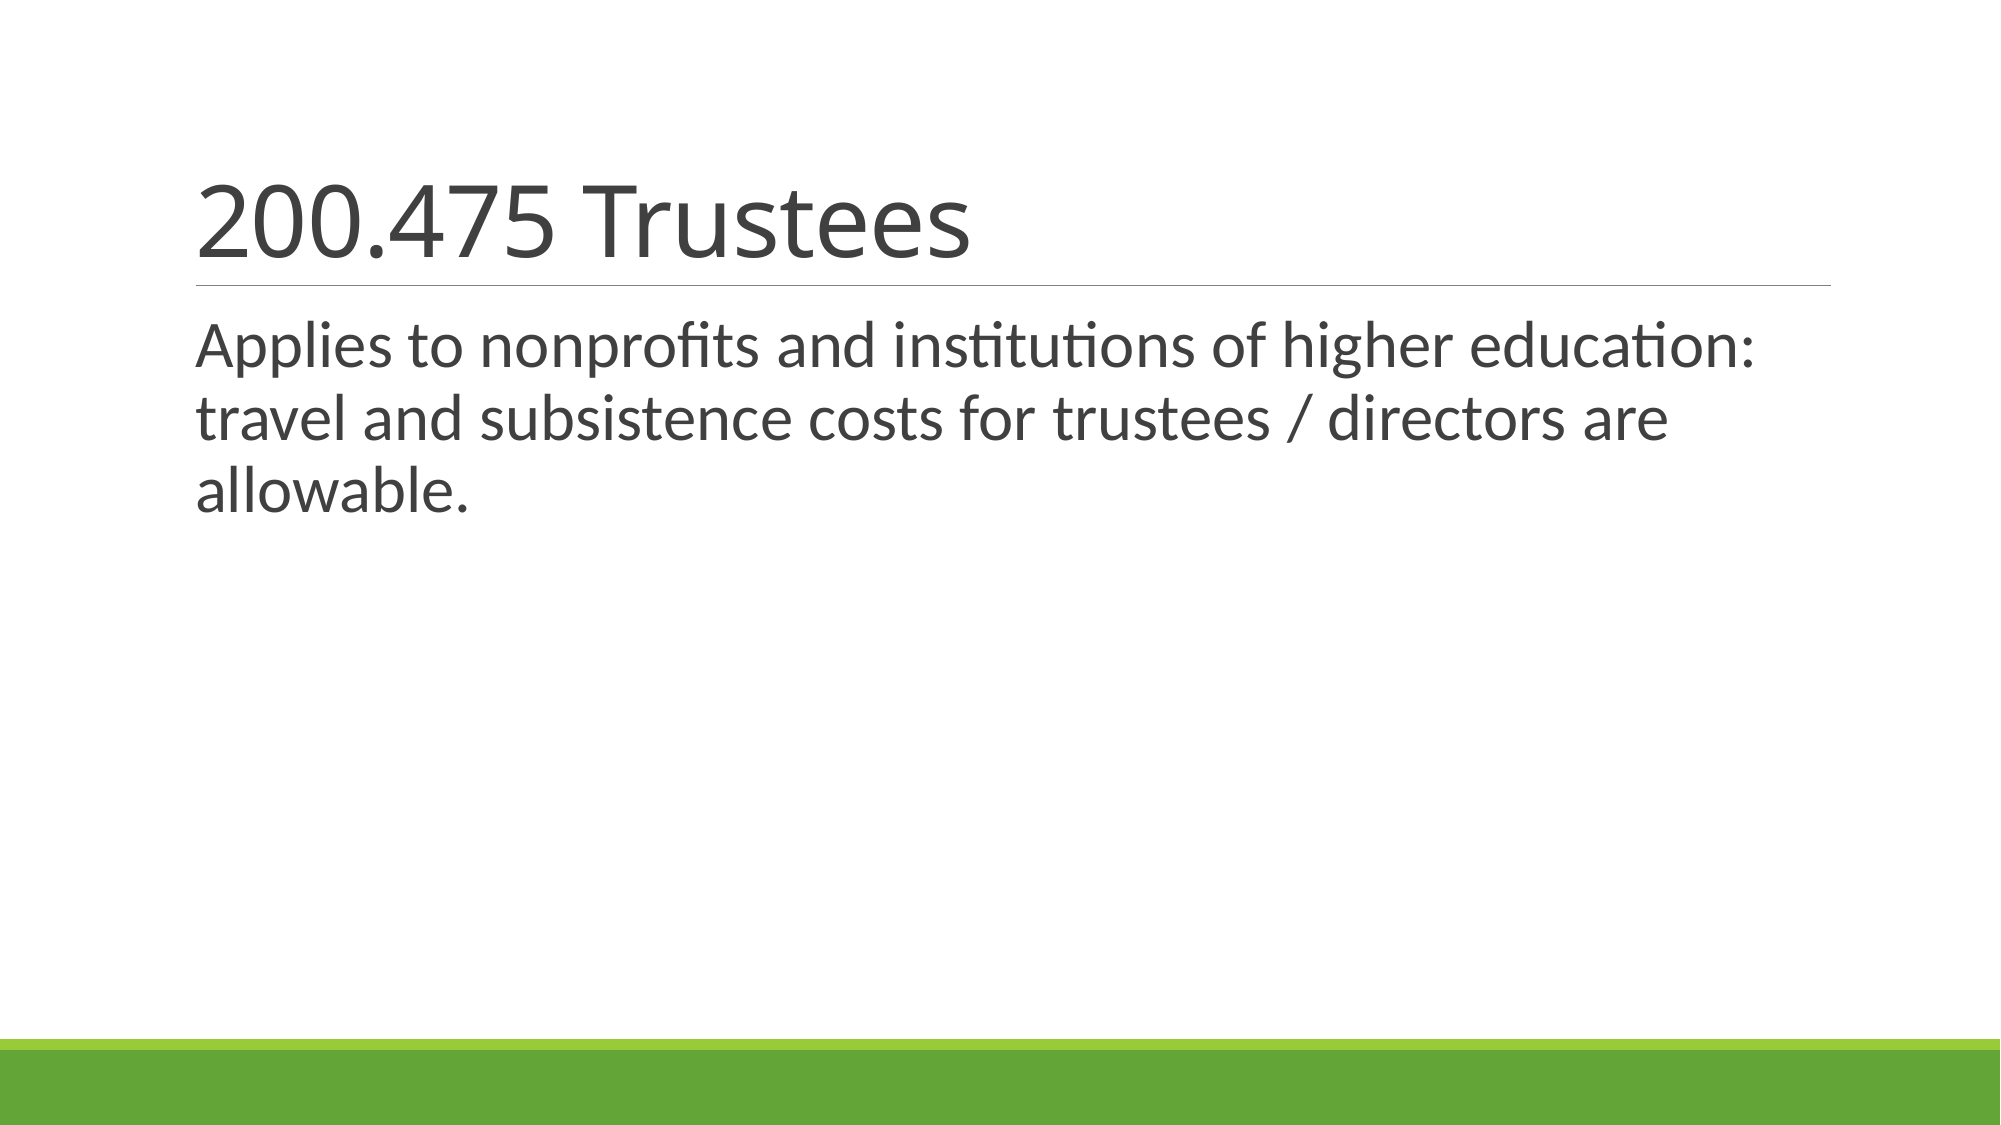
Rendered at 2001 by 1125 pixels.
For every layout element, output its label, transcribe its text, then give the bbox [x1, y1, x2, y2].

list Applies to nonprofits and institutions of higher education: travel and subsistence costs for trustees / directors are allowable. [180, 302, 1830, 963]
title 200.475 Trustees [180, 47, 1830, 285]
